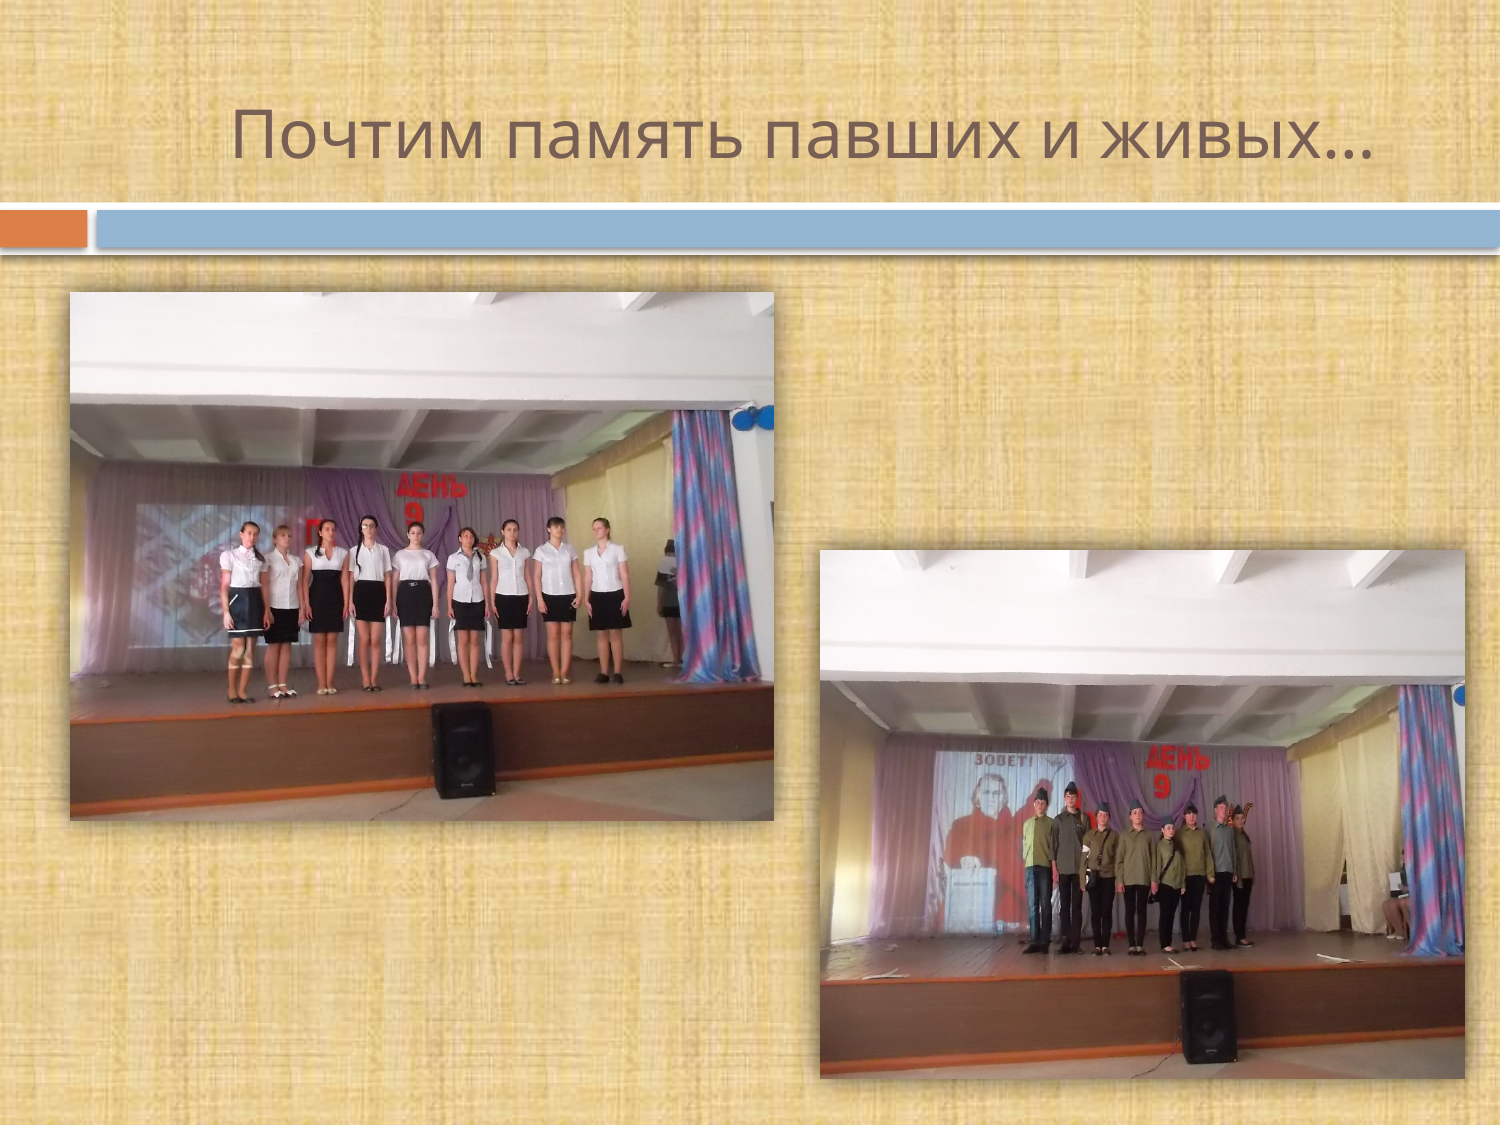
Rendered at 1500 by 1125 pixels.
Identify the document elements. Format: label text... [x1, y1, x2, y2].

text_box Почтим память павших и живых… [125, 62, 1463, 200]
title [100, 37, 1438, 200]
picture [0, 255, 1500, 1125]
picture [0, 0, 1500, 202]
